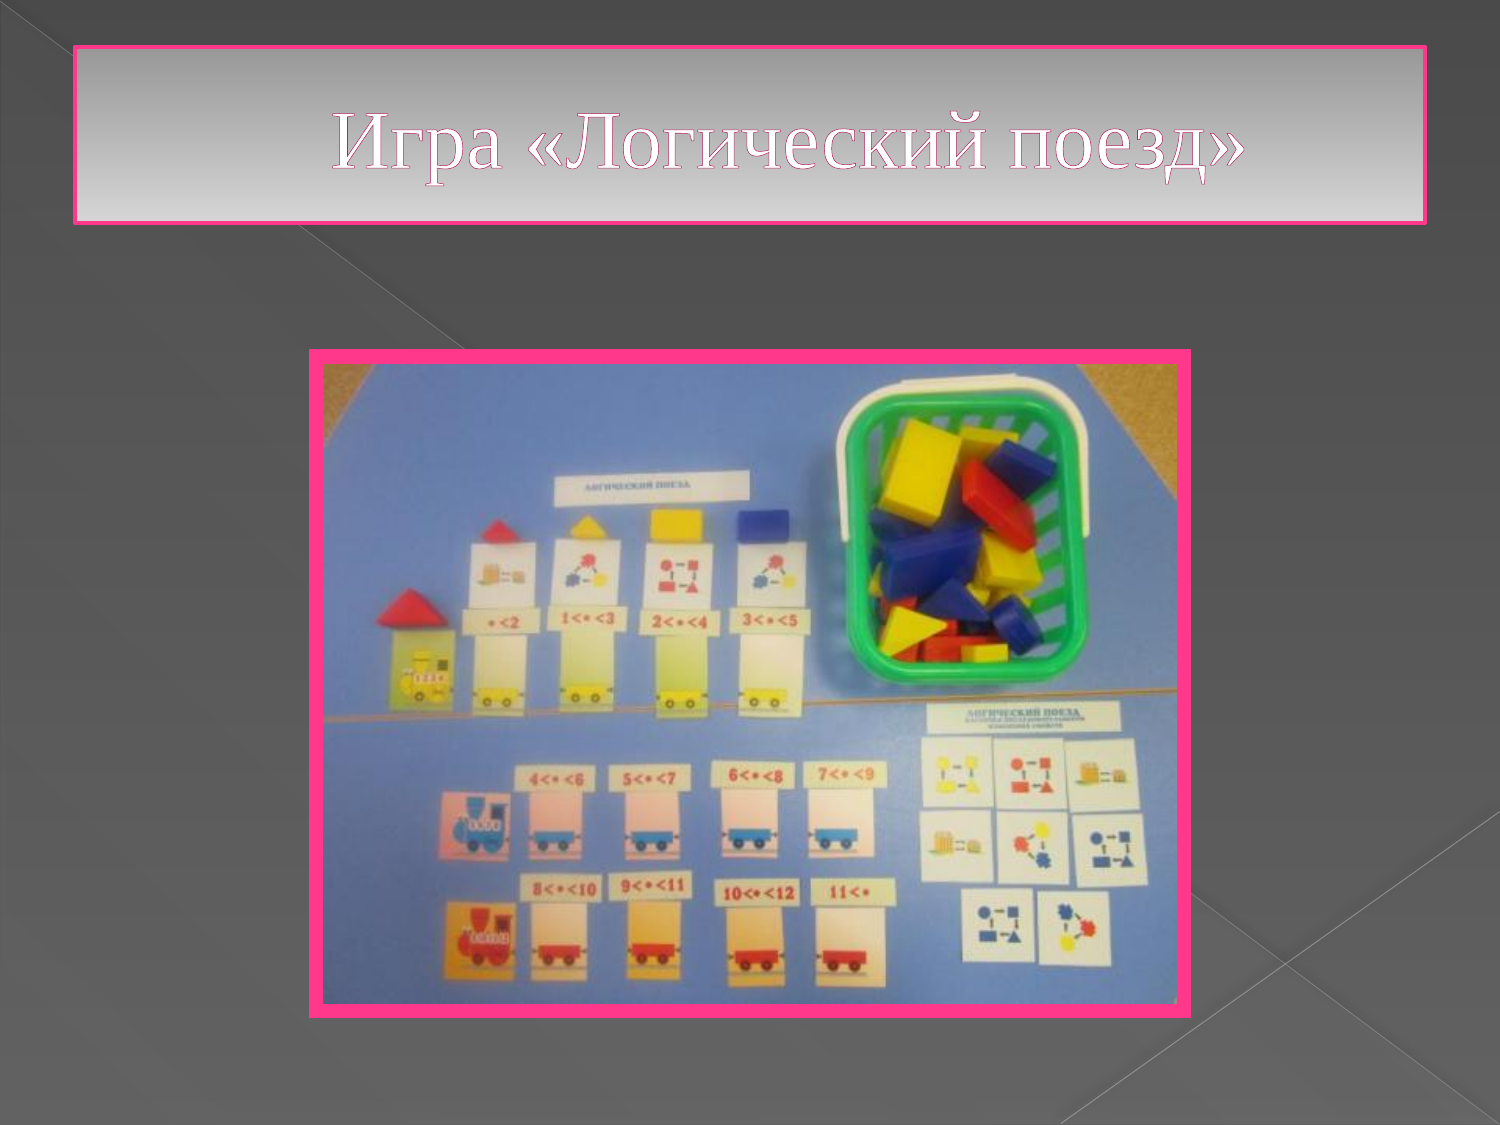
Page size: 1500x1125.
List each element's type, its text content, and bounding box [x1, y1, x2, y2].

title Игра «Логический поезд» [73, 45, 1427, 225]
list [323, 363, 1177, 1005]
